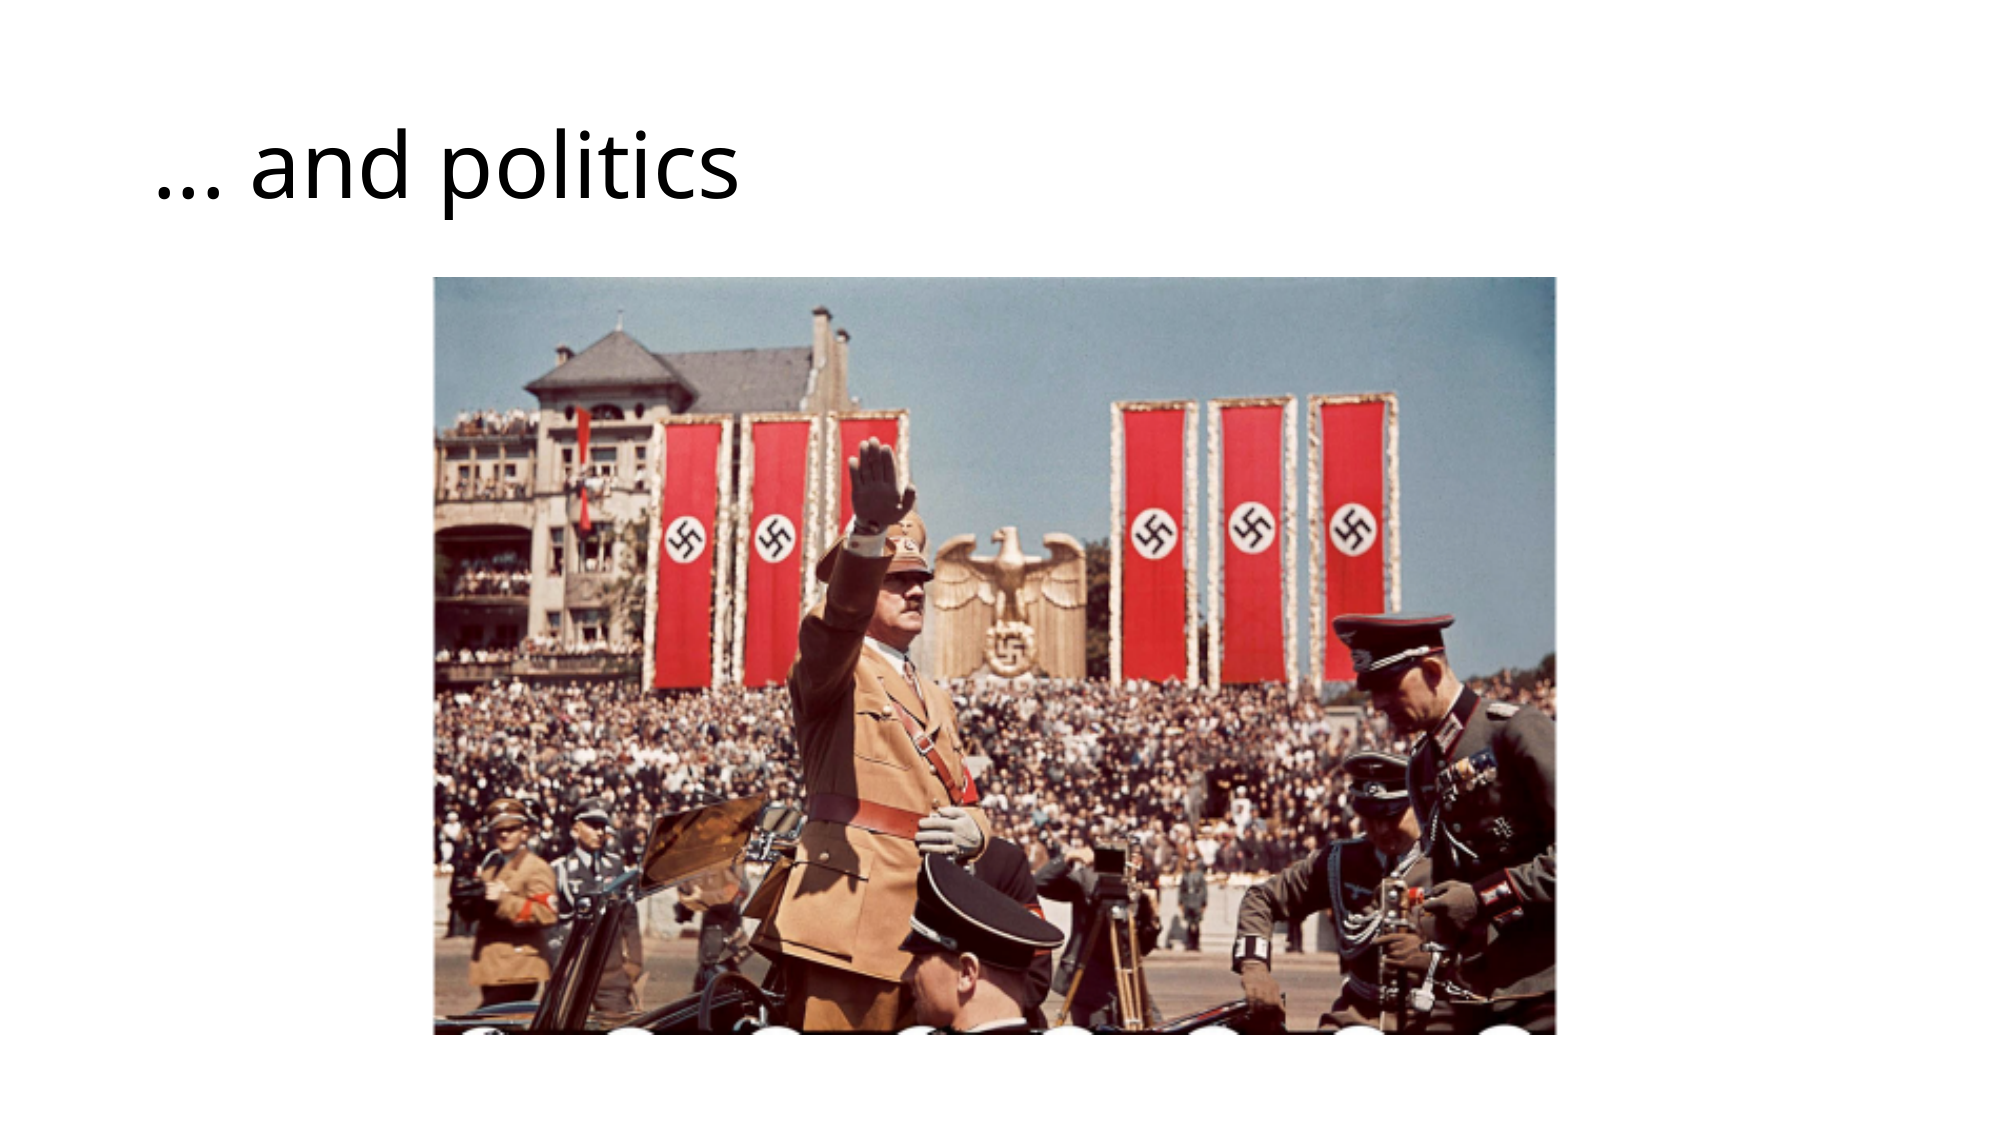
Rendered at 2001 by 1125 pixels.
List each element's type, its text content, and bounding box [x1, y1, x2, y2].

picture [322, 277, 1669, 1035]
title ... and politics [137, 59, 1918, 278]
